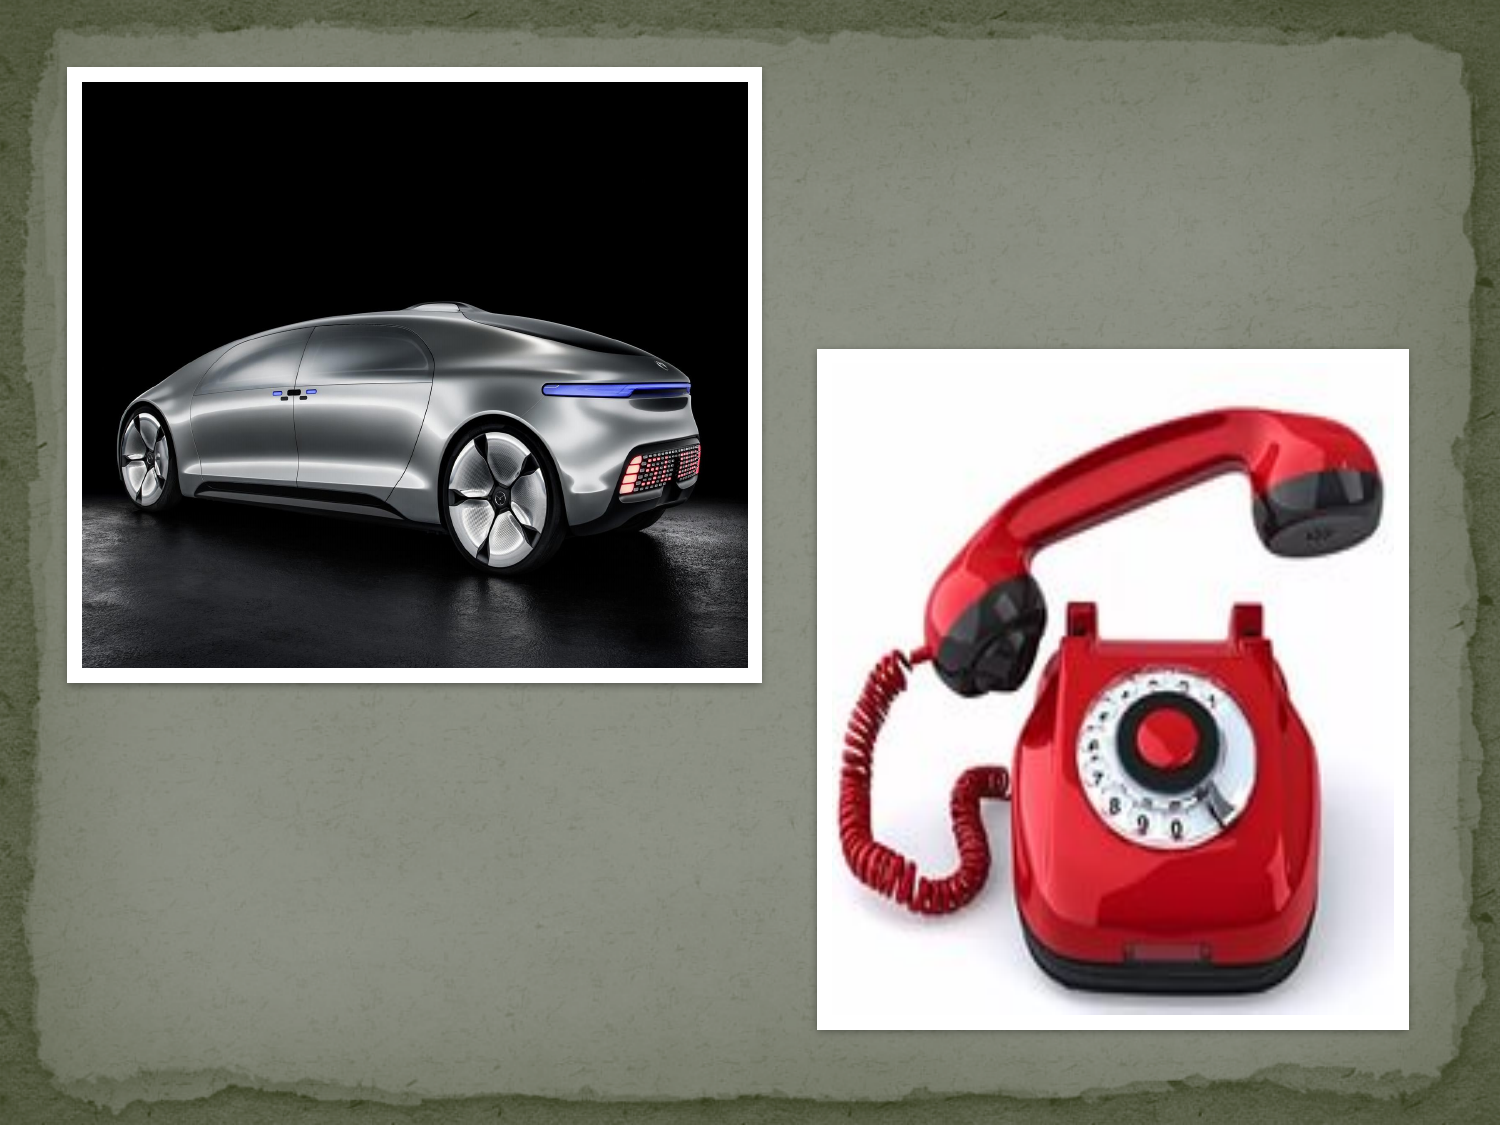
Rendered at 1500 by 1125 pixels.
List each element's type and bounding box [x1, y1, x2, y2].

list [84, 84, 746, 667]
list [834, 366, 1394, 1015]
